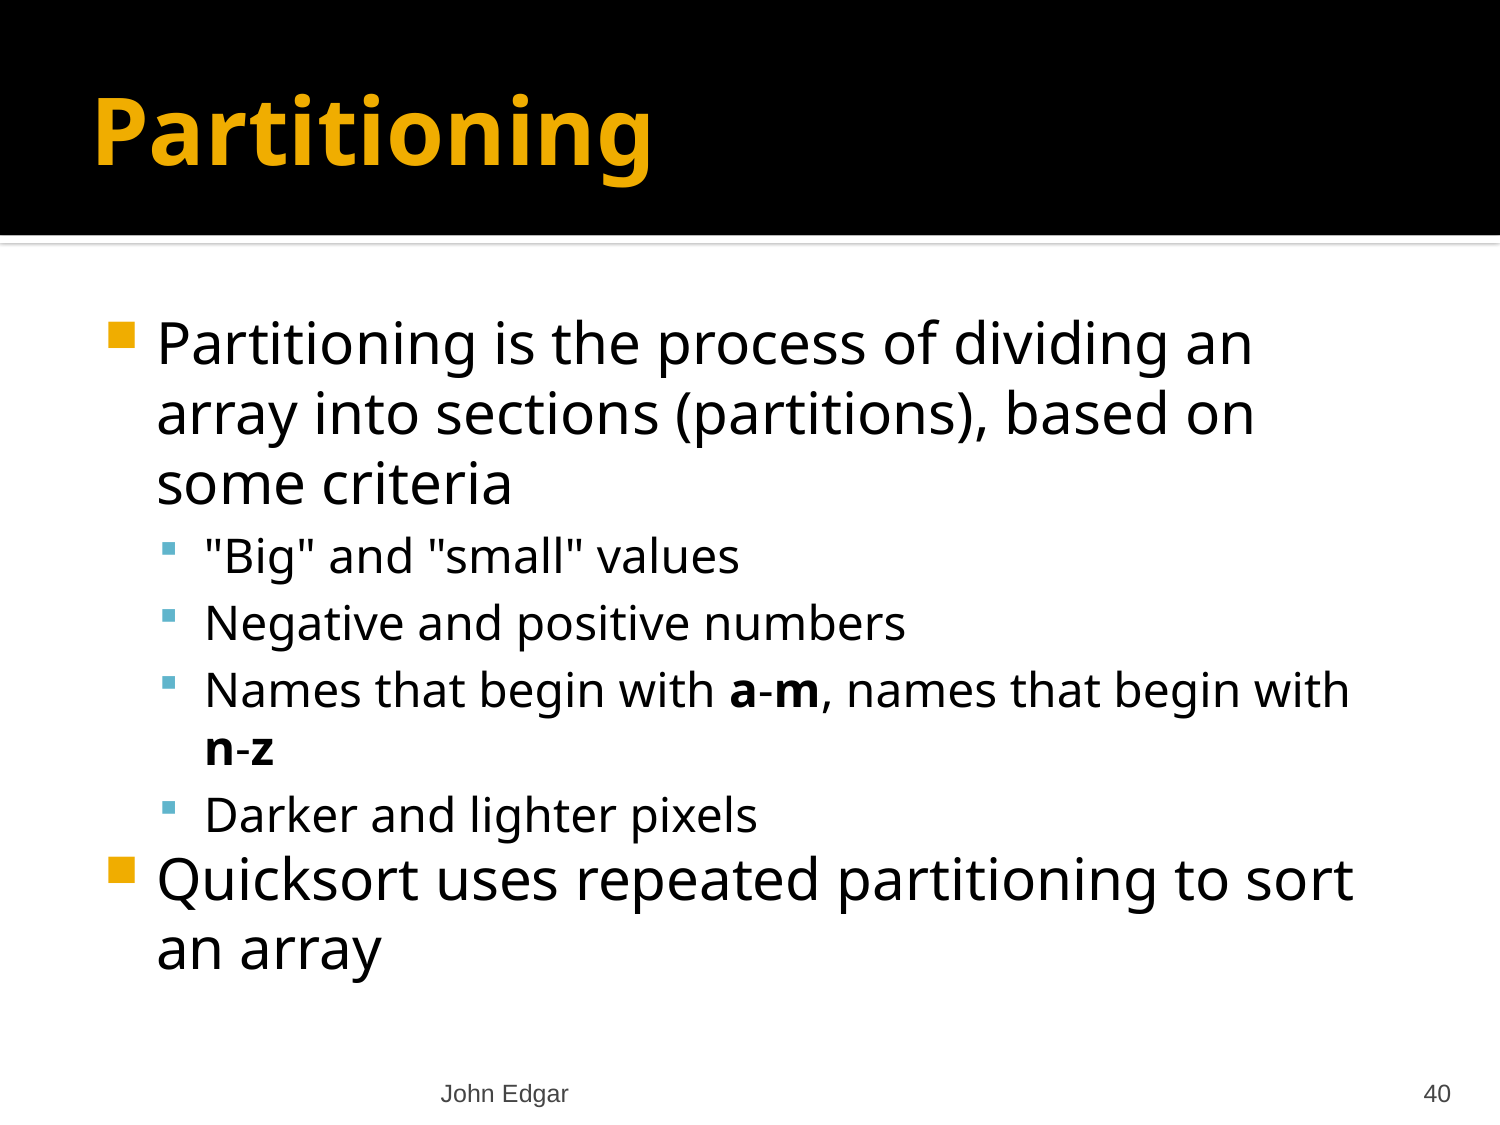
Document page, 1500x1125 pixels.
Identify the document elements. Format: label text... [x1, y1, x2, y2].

footer John Edgar [433, 1062, 1337, 1108]
title Partitioning [75, 25, 1425, 231]
list Partitioning is the process of dividing an array into sections (partitions), based on some criteria "Big" and "small" values Negative and positive numbers Names that begin with a-m, names that begin with n-z Darker and lighter pixels Quicksort uses repeated partitioning to sort an array [75, 291, 1425, 1050]
slide_number 40 [1345, 1062, 1467, 1108]
